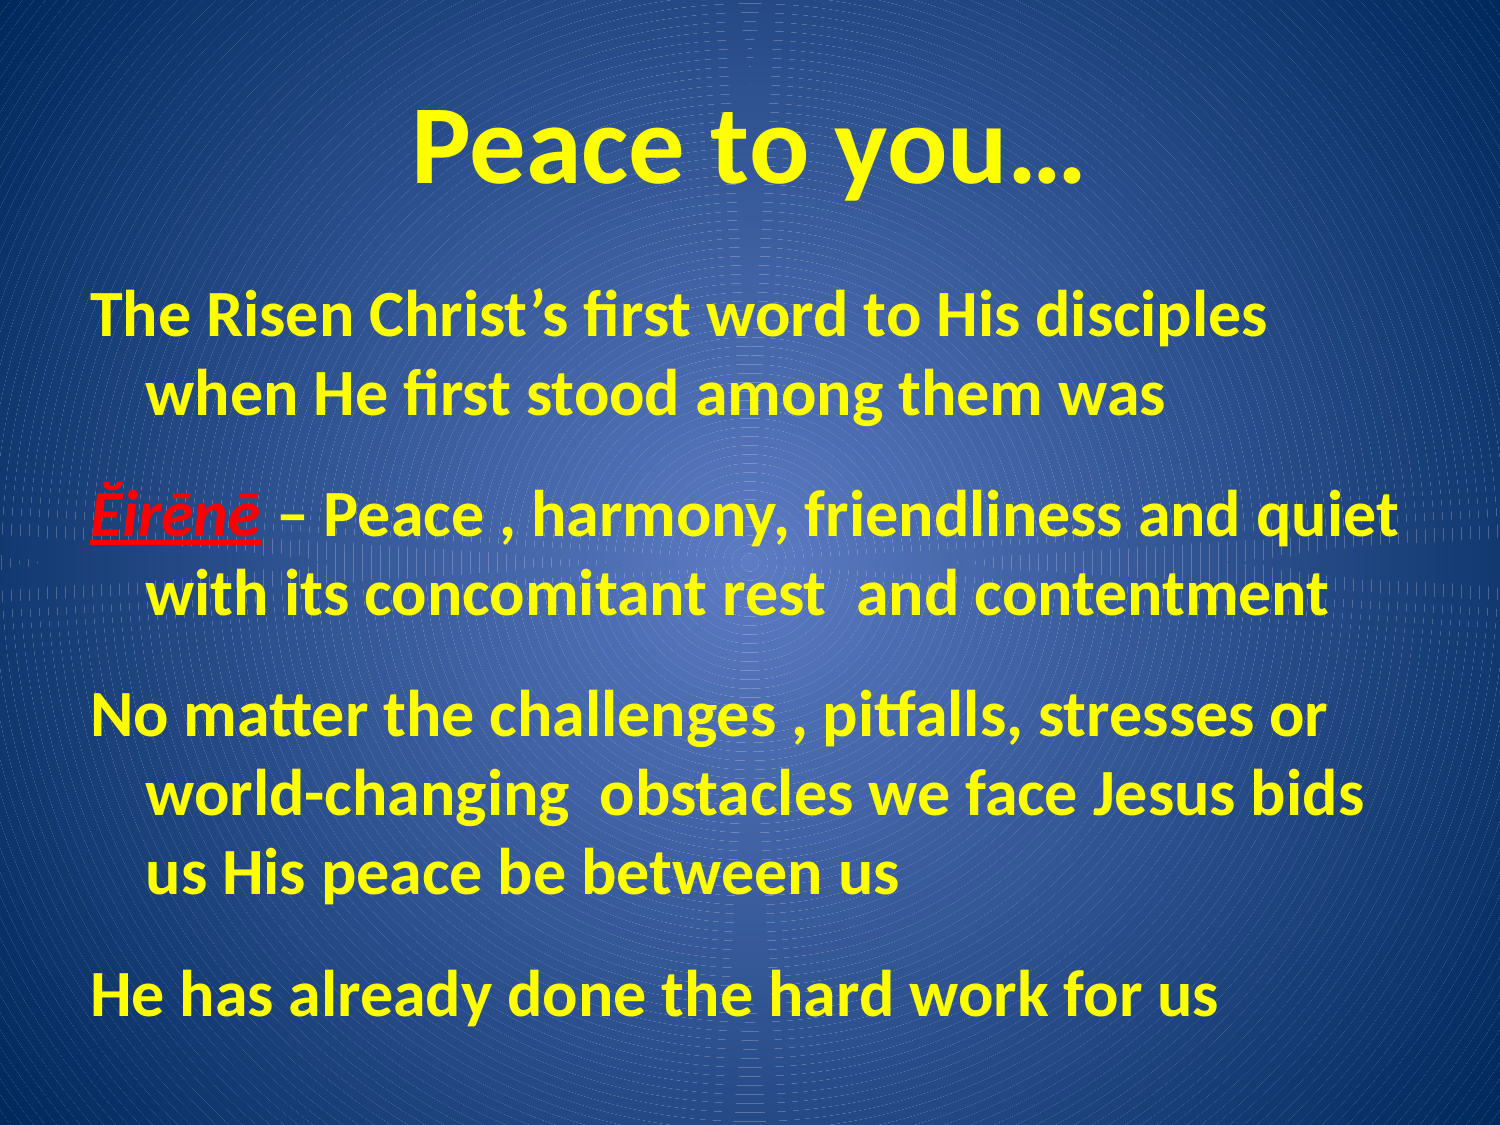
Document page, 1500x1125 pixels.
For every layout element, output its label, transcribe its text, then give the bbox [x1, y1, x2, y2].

list The Risen Christ’s first word to His disciples when He first stood among them was Ĕirēnē – Peace , harmony, friendliness and quiet with its concomitant rest and contentment No matter the challenges , pitfalls, stresses or world-changing obstacles we face Jesus bids us His peace be between us He has already done the hard work for us [75, 262, 1425, 1125]
title Peace to you… [75, 45, 1425, 233]
